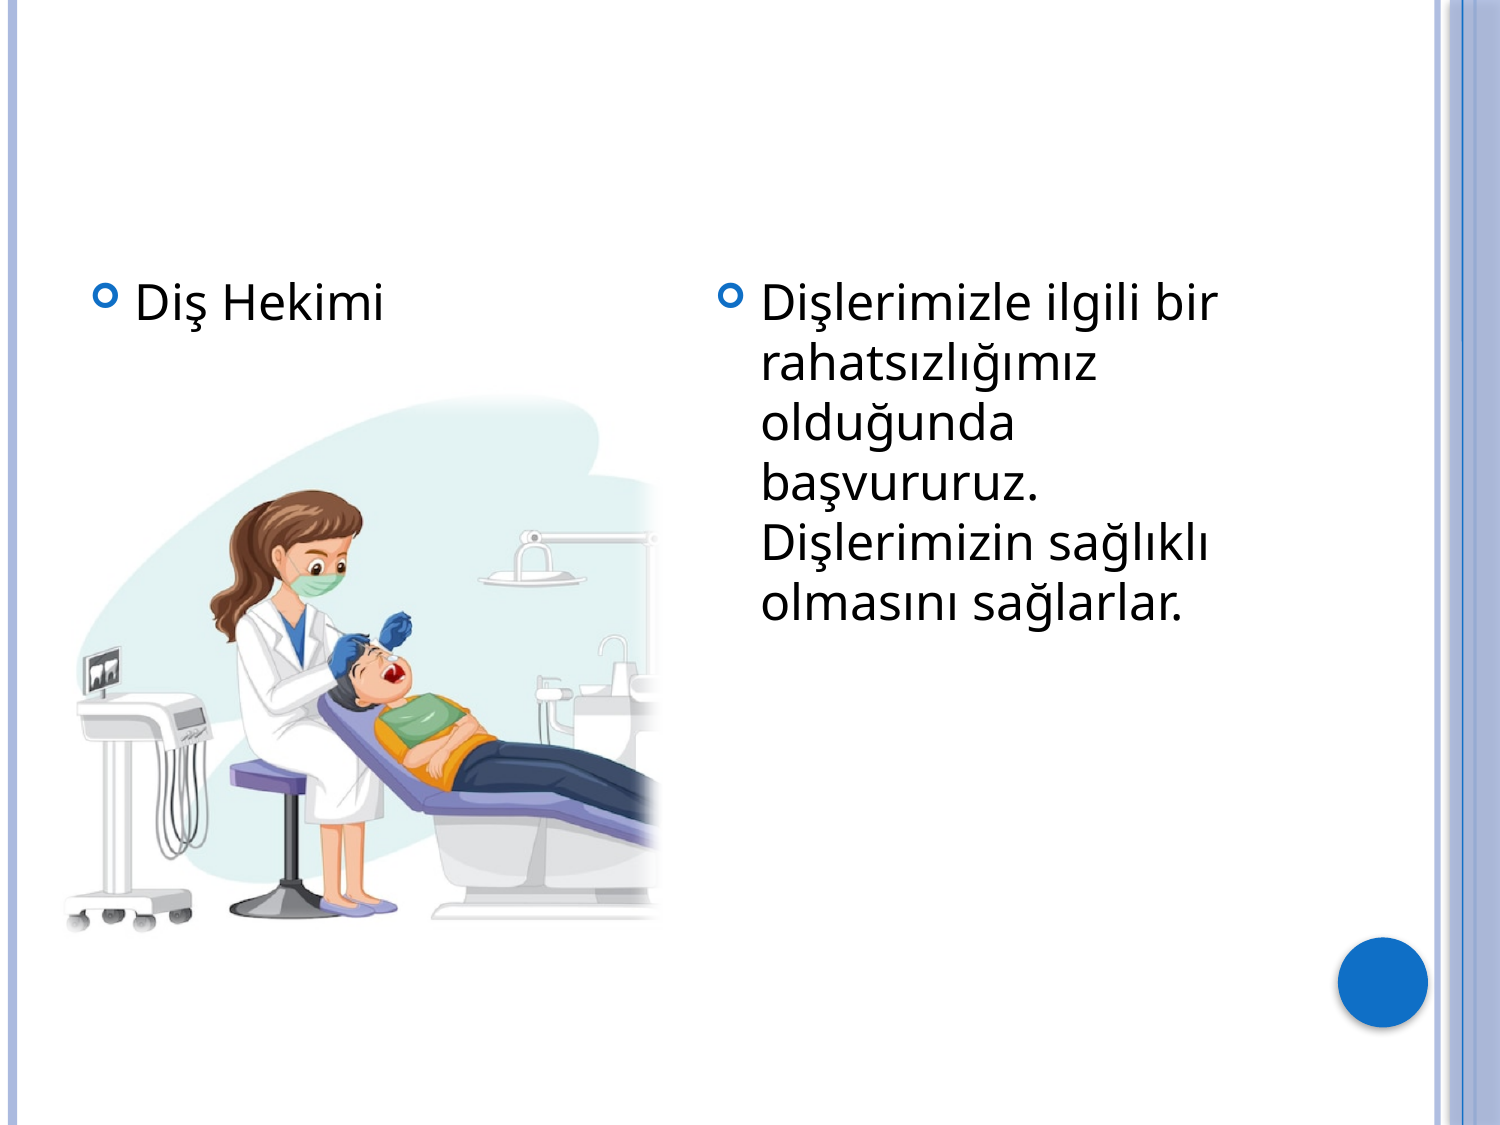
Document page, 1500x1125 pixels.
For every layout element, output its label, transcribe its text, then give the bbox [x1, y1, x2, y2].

list Dişlerimizle ilgili bir rahatsızlığımız olduğunda başvururuz. Dişlerimizin sağlıklı olmasını sağlarlar. [700, 262, 1301, 1013]
list Diş Hekimi [75, 262, 675, 1013]
picture [52, 384, 664, 941]
